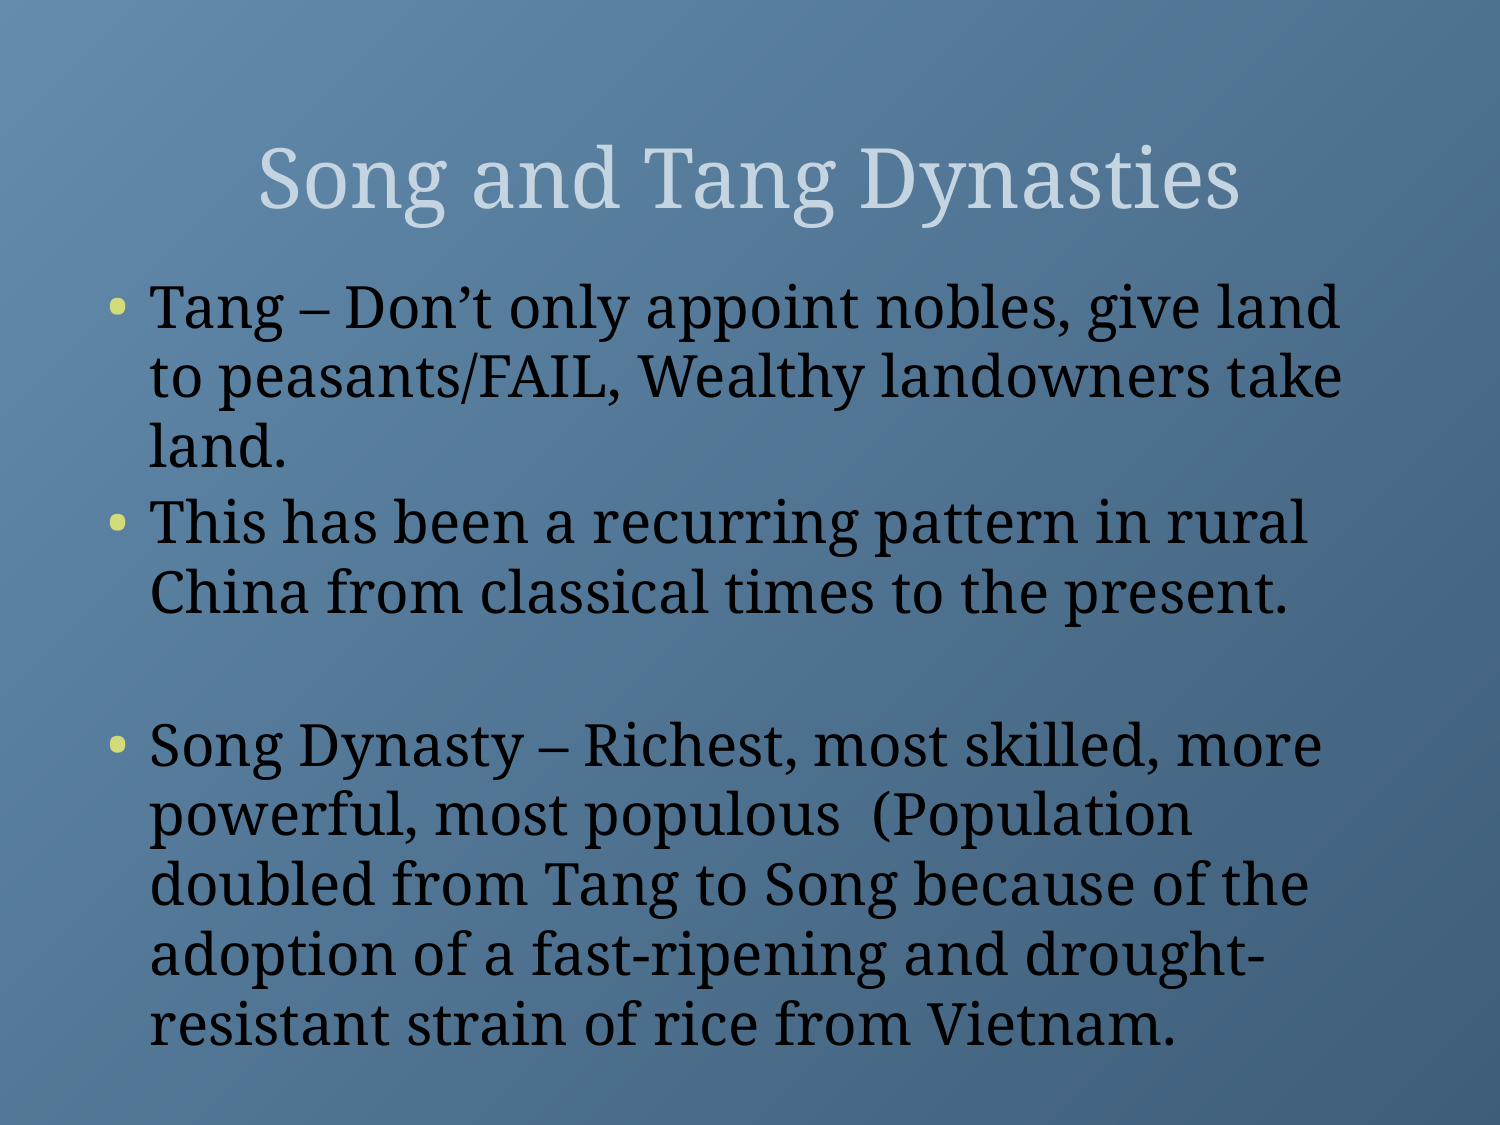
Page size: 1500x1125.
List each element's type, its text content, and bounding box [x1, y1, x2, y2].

list Tang – Don’t only appoint nobles, give land to peasants/FAIL, Wealthy landowners take land. This has been a recurring pattern in rural China from classical times to the present. Song Dynasty – Richest, most skilled, more powerful, most populous (Population doubled from Tang to Song because of the adoption of a fast-ripening and drought-resistant strain of rice from Vietnam. [75, 262, 1425, 1079]
title Song and Tang Dynasties [75, 87, 1425, 262]
